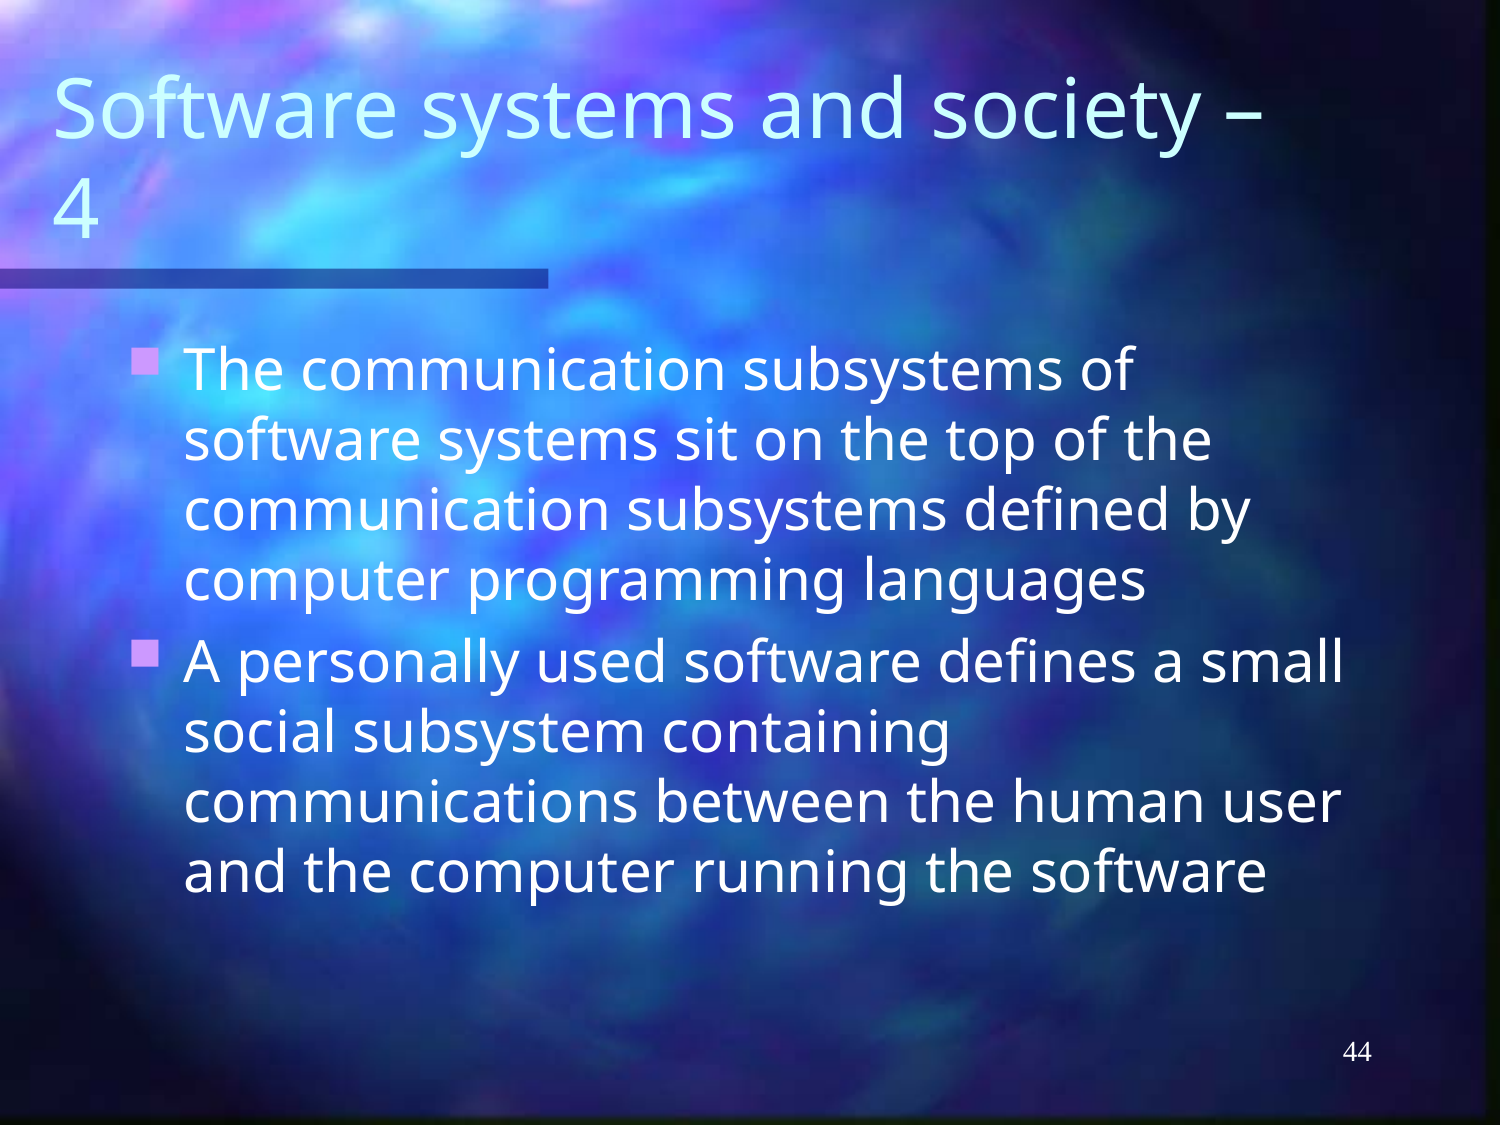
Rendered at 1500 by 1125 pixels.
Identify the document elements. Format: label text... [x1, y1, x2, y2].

list The communication subsystems of software systems sit on the top of the communication subsystems defined by computer programming languages A personally used software defines a small social subsystem containing communications between the human user and the computer running the software [112, 324, 1388, 1000]
slide_number 44 [1074, 1025, 1388, 1100]
title Software systems and society – 4 [37, 75, 1313, 263]
picture [0, 0, 1500, 1125]
